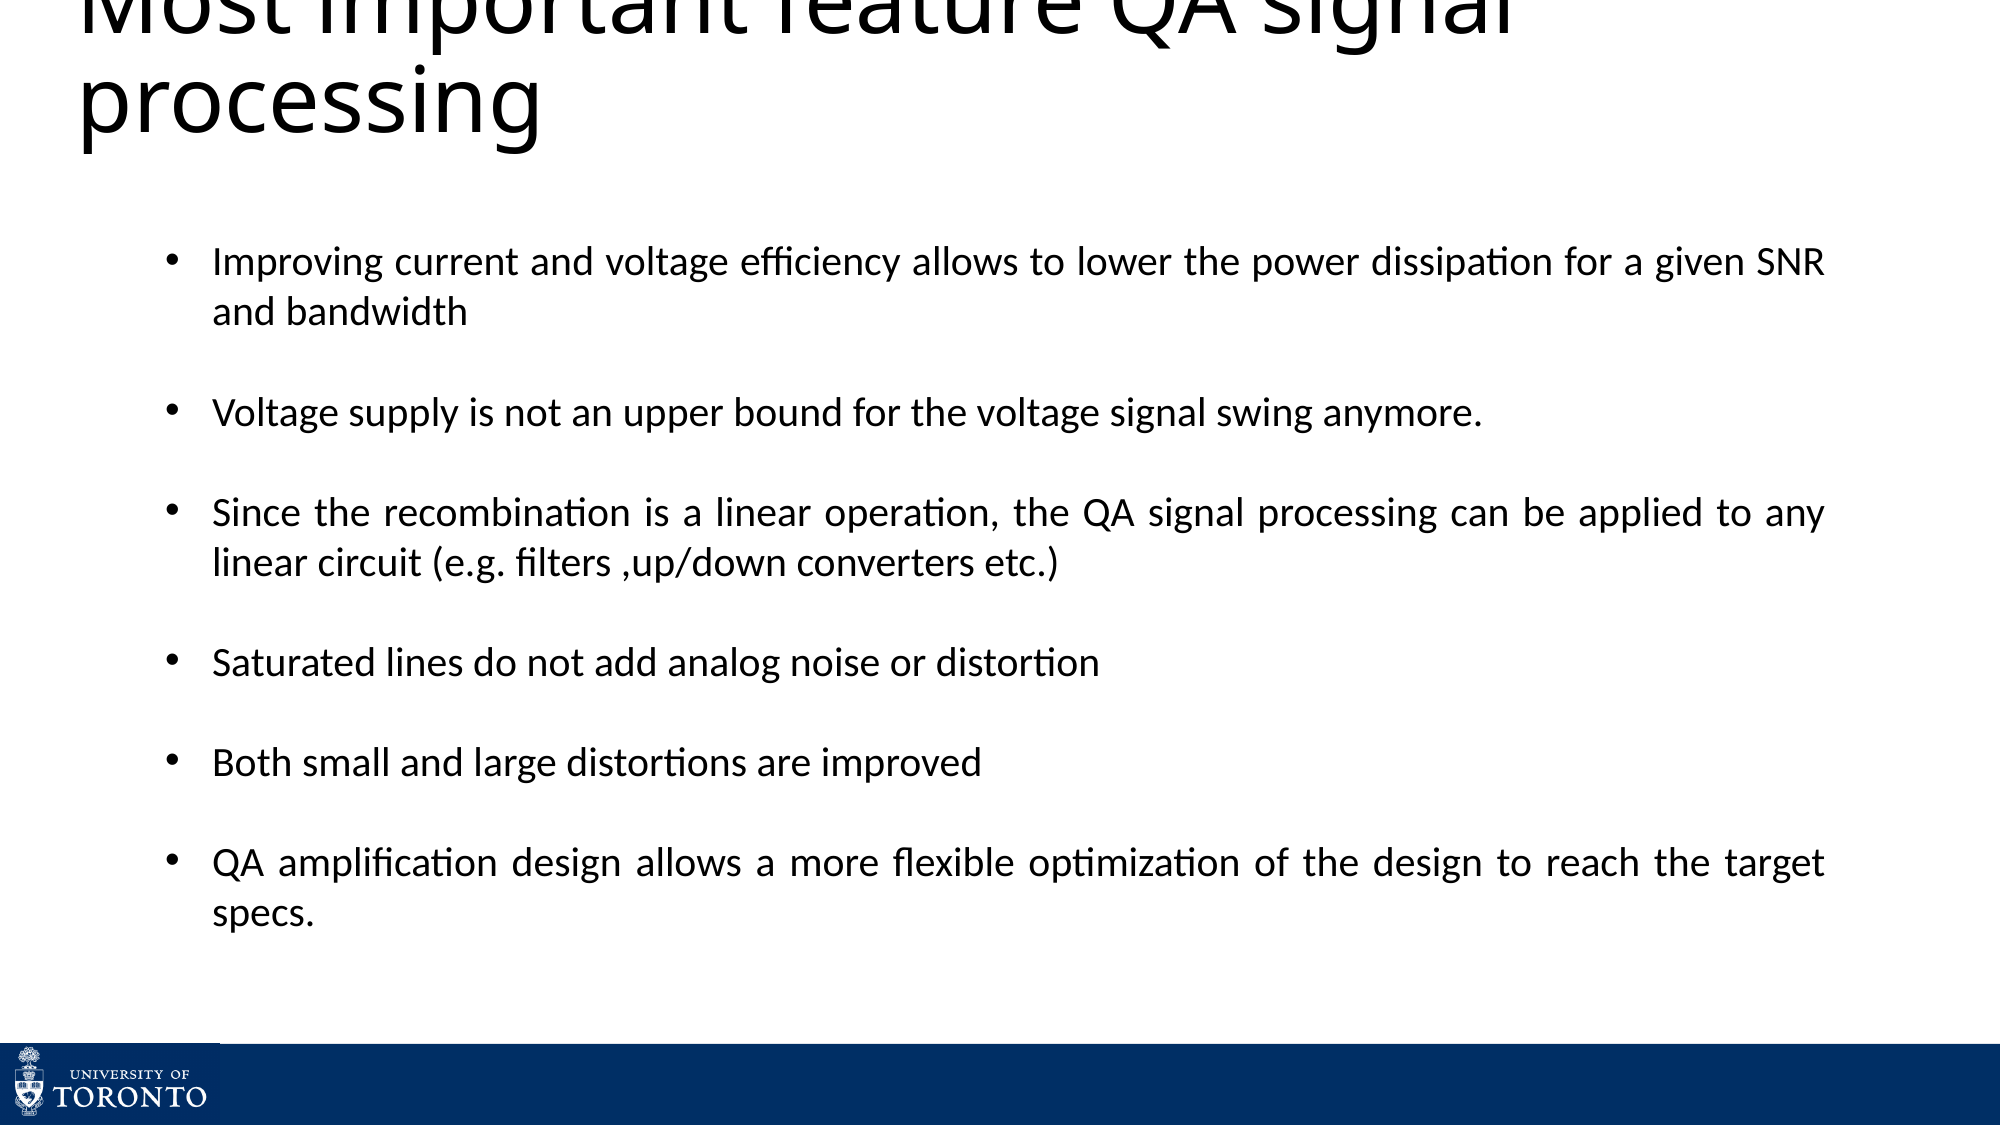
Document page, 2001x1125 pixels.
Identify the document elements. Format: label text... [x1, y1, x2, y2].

title Most important feature QA signal processing [61, 41, 1918, 160]
text_box Improving current and voltage efficiency allows to lower the power dissipation for a given SNR and bandwidth Voltage supply is not an upper bound for the voltage signal swing anymore. Since the recombination is a linear operation, the QA signal processing can be applied to any linear circuit (e.g. filters ,up/down converters etc.) Saturated lines do not add analog noise or distortion Both small and large distortions are improved QA amplification design allows a more flexible optimization of the design to reach the target specs. [150, 226, 1842, 992]
picture [0, 1043, 220, 1124]
